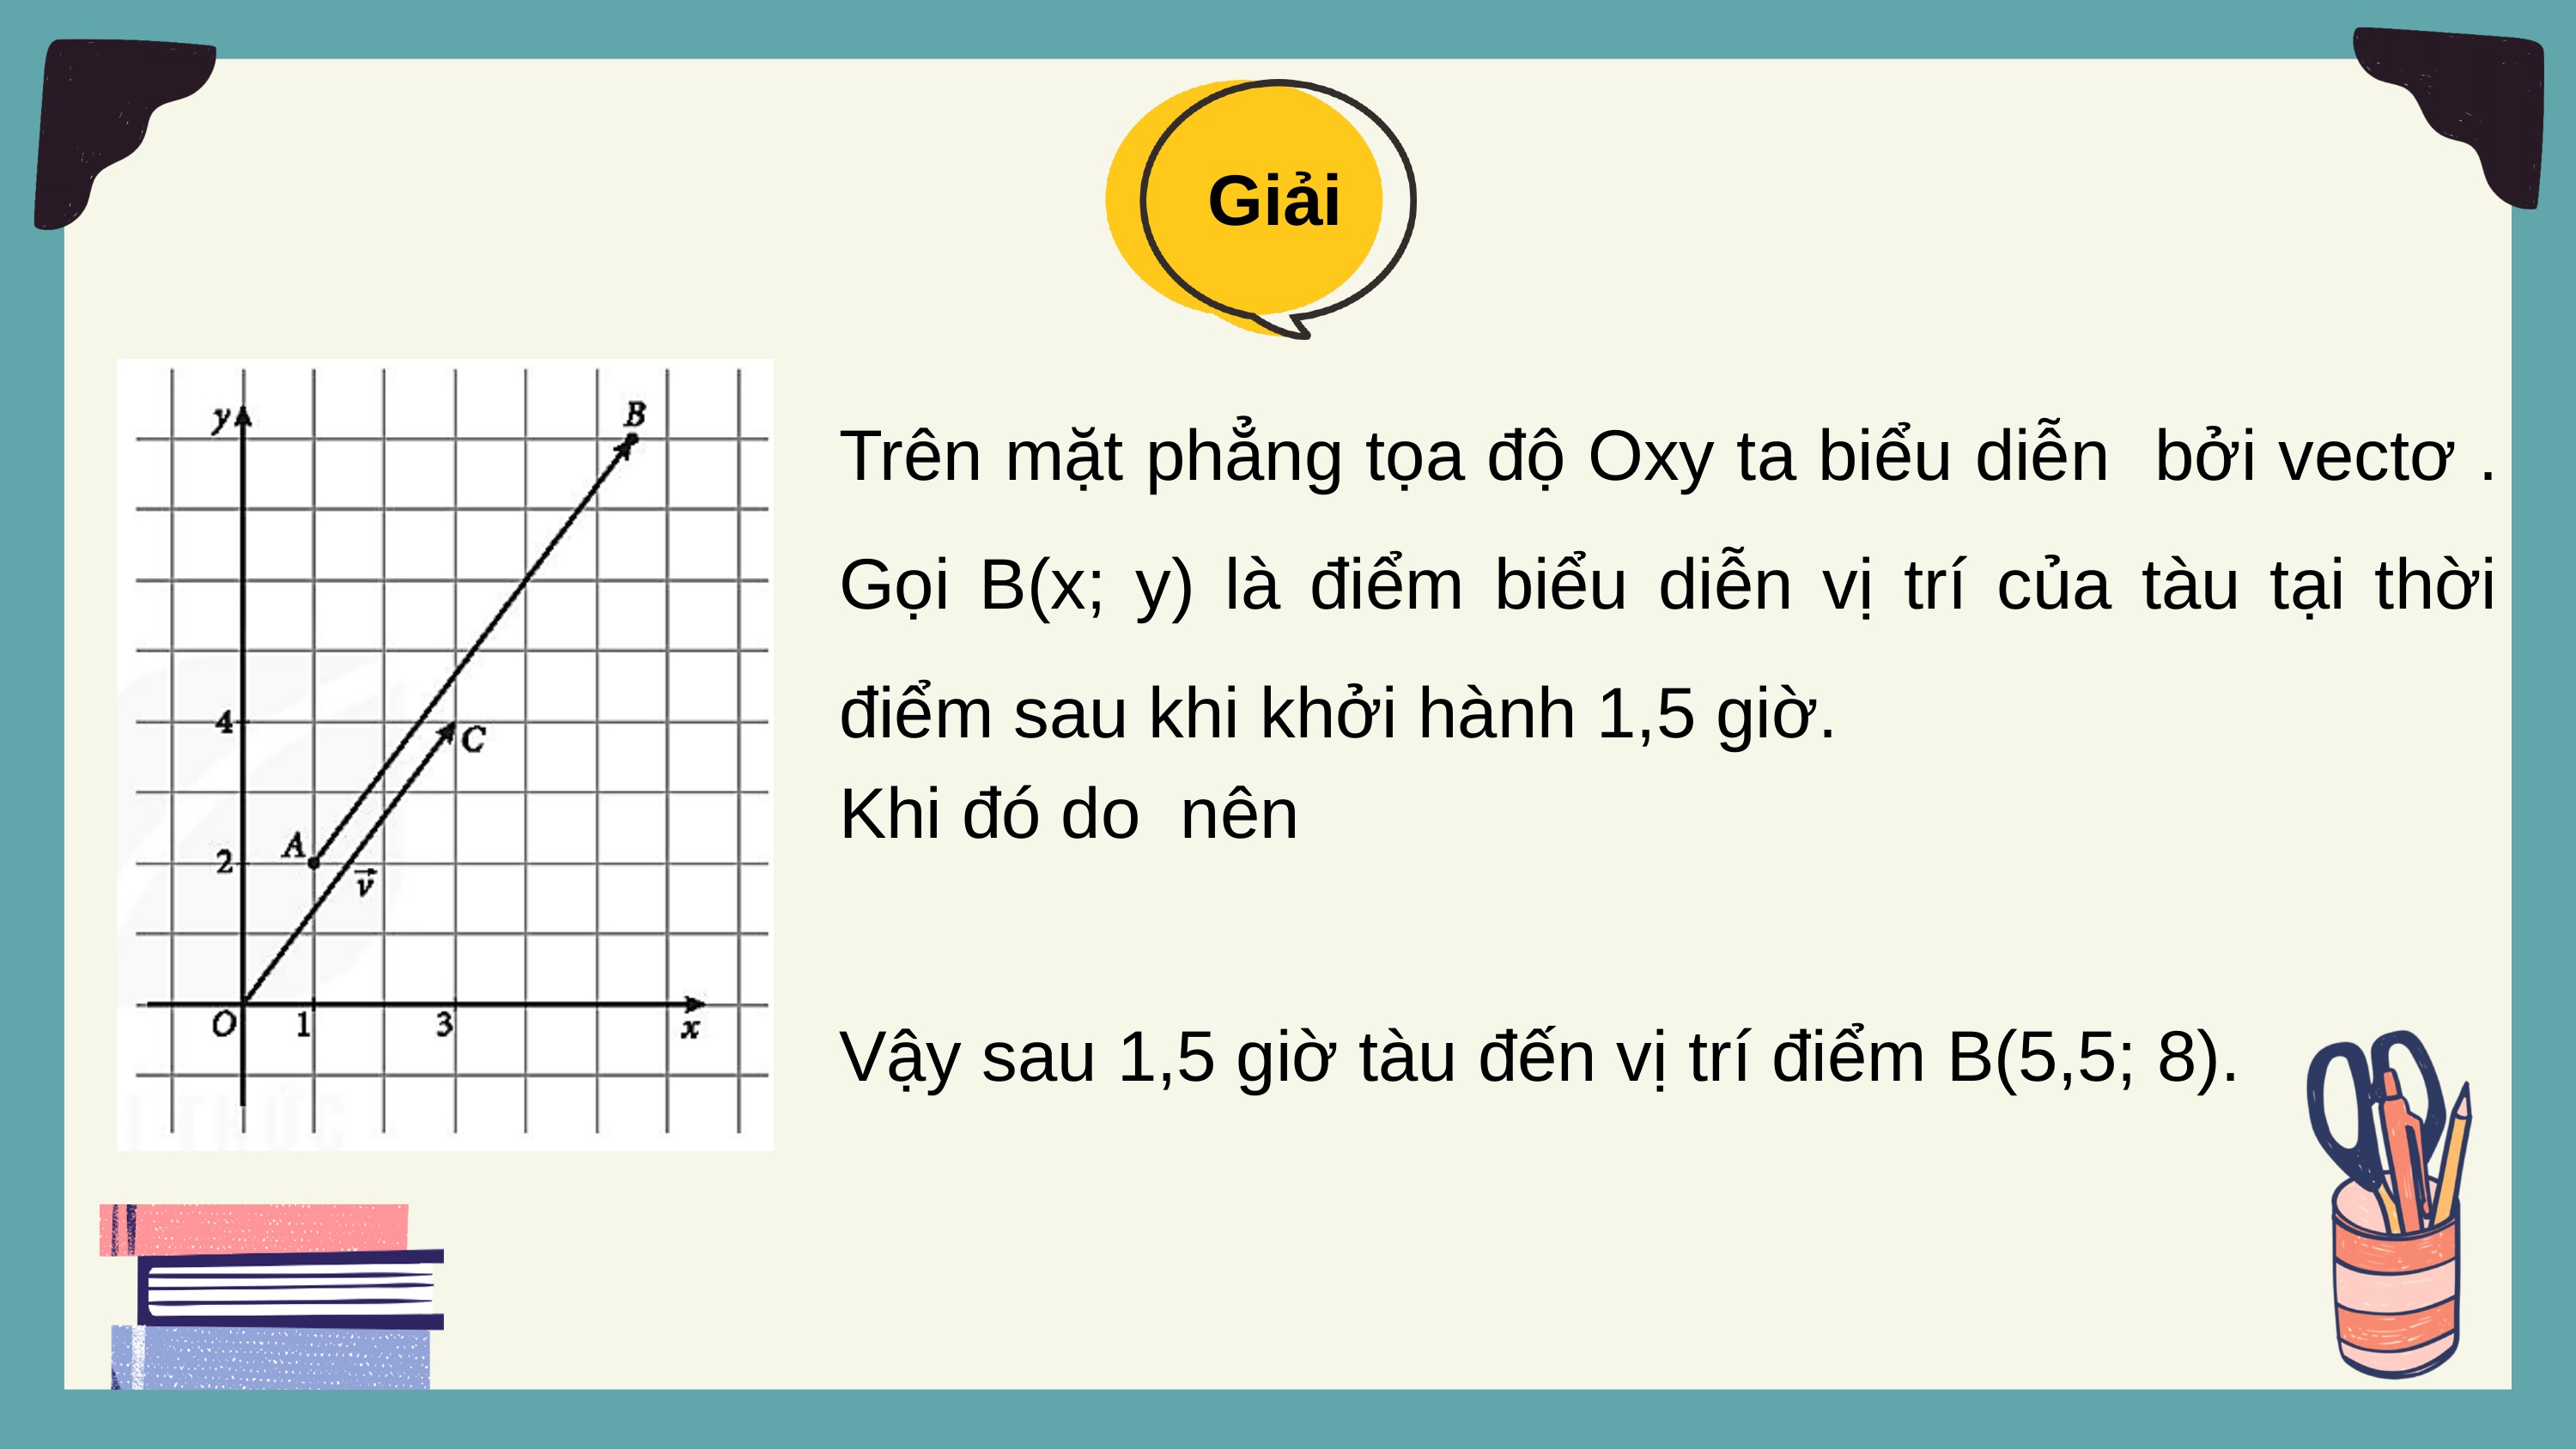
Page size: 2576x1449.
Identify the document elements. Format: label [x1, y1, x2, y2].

picture [2232, 994, 2548, 1416]
text_box [1105, 79, 1417, 340]
picture [117, 359, 775, 1151]
picture [33, 39, 216, 233]
picture [100, 1203, 445, 1390]
picture [2351, 21, 2544, 215]
text_box [64, 58, 2512, 1390]
